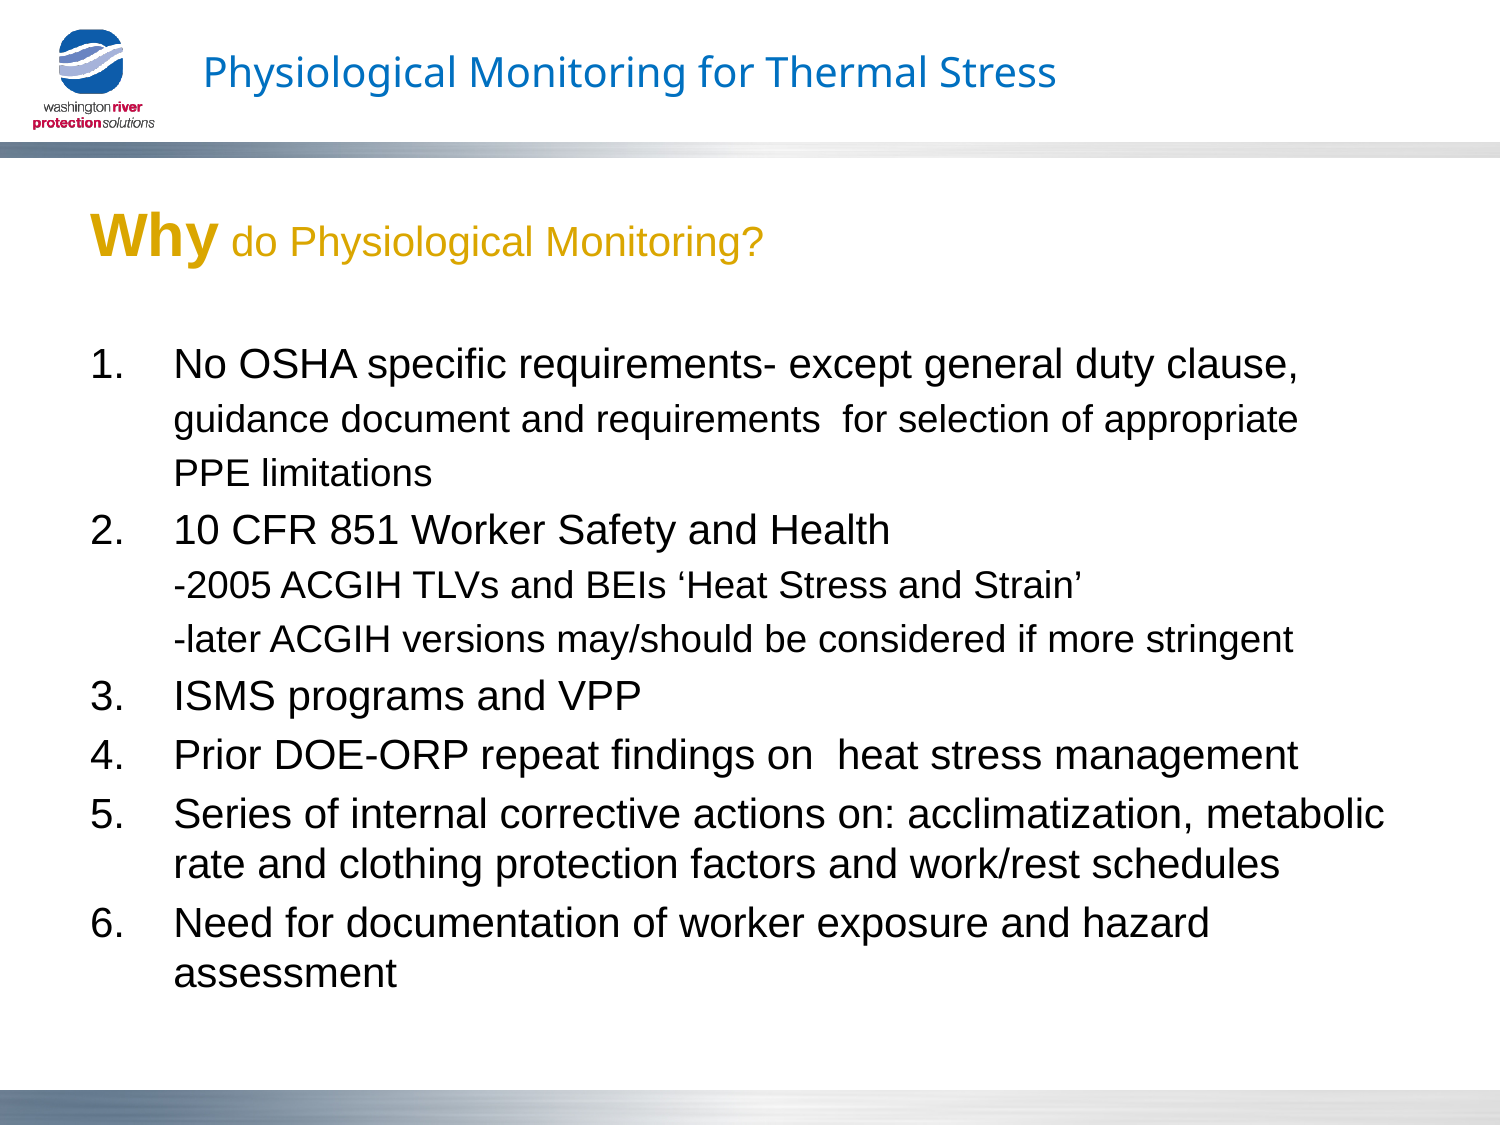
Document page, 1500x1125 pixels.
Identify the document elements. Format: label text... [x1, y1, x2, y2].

title Physiological Monitoring for Thermal Stress [187, 37, 1351, 104]
picture [0, 1090, 1500, 1125]
picture [0, 142, 1500, 158]
list Why do Physiological Monitoring? No OSHA specific requirements- except general duty clause, guidance document and requirements for selection of appropriate PPE limitations 10 CFR 851 Worker Safety and Health -2005 ACGIH TLVs and BEIs ‘Heat Stress and Strain’ -later ACGIH versions may/should be considered if more stringent ISMS programs and VPP Prior DOE-ORP repeat findings on heat stress management Series of internal corrective actions on: acclimatization, metabolic rate and clothing protection factors and work/rest schedules Need for documentation of worker exposure and hazard assessment [74, 187, 1426, 1016]
picture [27, 25, 160, 134]
